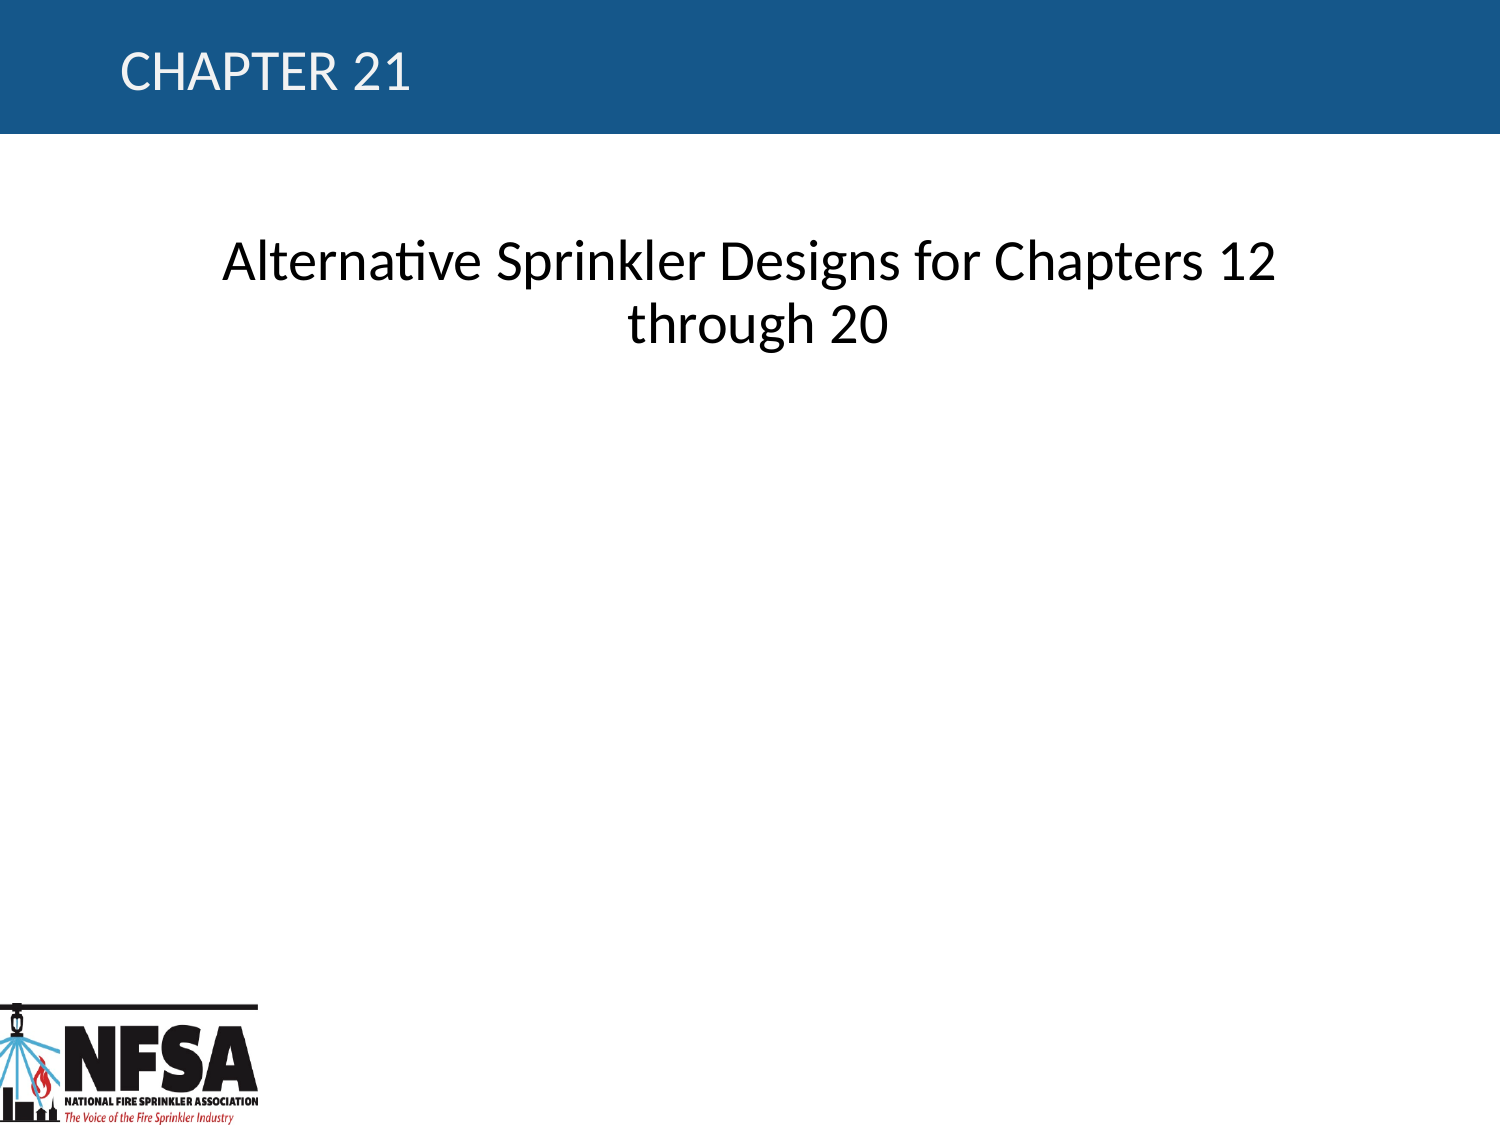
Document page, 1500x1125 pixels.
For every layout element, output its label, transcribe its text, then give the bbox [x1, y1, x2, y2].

list Alternative Sprinkler Designs for Chapters 12 through 20 [147, 222, 1352, 976]
picture [0, 1003, 258, 1125]
title Chapter 21 [105, 22, 1310, 122]
